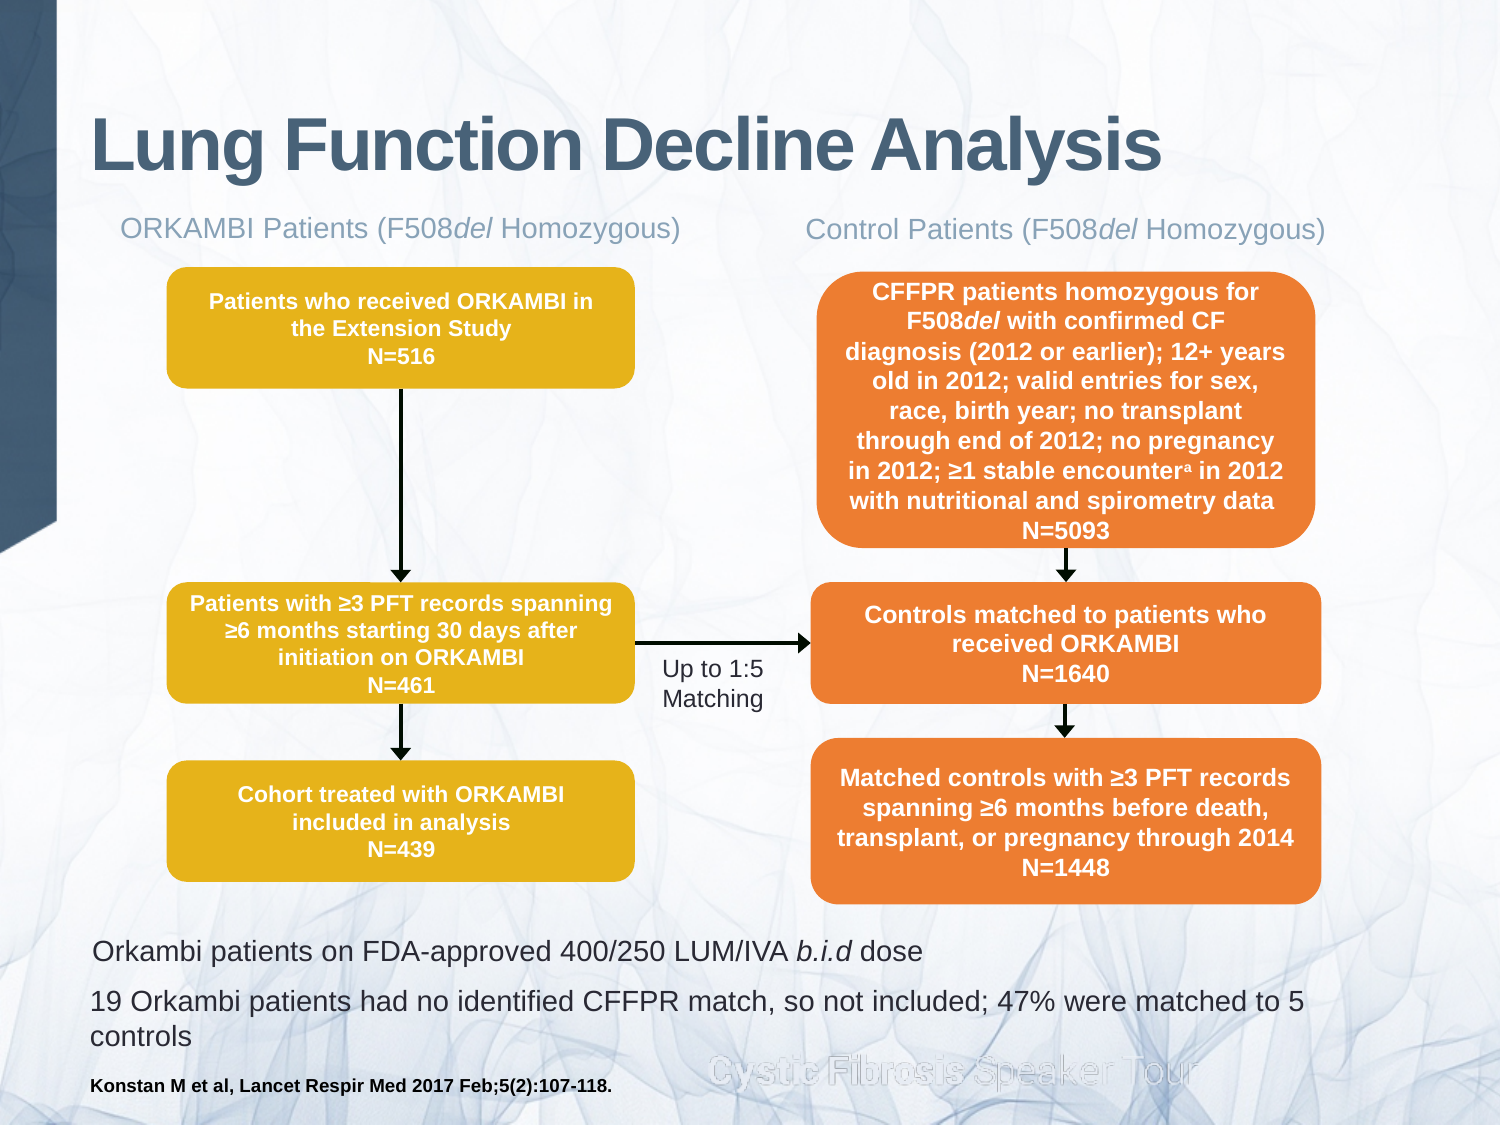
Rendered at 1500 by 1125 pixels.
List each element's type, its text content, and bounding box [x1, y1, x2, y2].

text_box Orkambi patients on FDA-approved 400/250 LUM/IVA b.i.d dose [77, 924, 939, 975]
footer Konstan M et al, Lancet Respir Med 2017 Feb;5(2):107-118. [75, 1060, 698, 1105]
picture [0, 0, 1500, 1125]
text_box Control Patients (F508del Homozygous) [790, 203, 1342, 253]
text_box Cohort treated with ORKAMBI included in analysis N=439 [164, 758, 637, 885]
text_box Patients with ≥3 PFT records spanning ≥6 months starting 30 days after initiation on ORKAMBI N=461 [164, 580, 637, 706]
text_box 19 Orkambi patients had no identified CFFPR match, so not included; 47% were matched to 5 controls [74, 975, 1425, 1060]
text_box Patients who received ORKAMBI in the Extension Study N=516 [164, 264, 637, 391]
title Lung Function Decline Analysis [75, 87, 1425, 250]
text_box Controls matched to patients who received ORKAMBI N=1640 [808, 579, 1324, 707]
text_box Up to 1:5 Matching [643, 652, 783, 720]
text_box CFFPR patients homozygous for F508del with confirmed CF diagnosis (2012 or earlier); 12+ years old in 2012; valid entries for sex, race, birth year; no transplant through end of 2012; no pregnancy in 2012; ≥1 stable encountera in 2012 with nutritional and spirometry data N=5093 [814, 269, 1318, 551]
text_box ORKAMBI Patients (F508del Homozygous) [105, 201, 697, 252]
text_box Matched controls with ≥3 PFT records spanning ≥6 months before death, transplant, or pregnancy through 2014 N=1448 [808, 735, 1324, 907]
